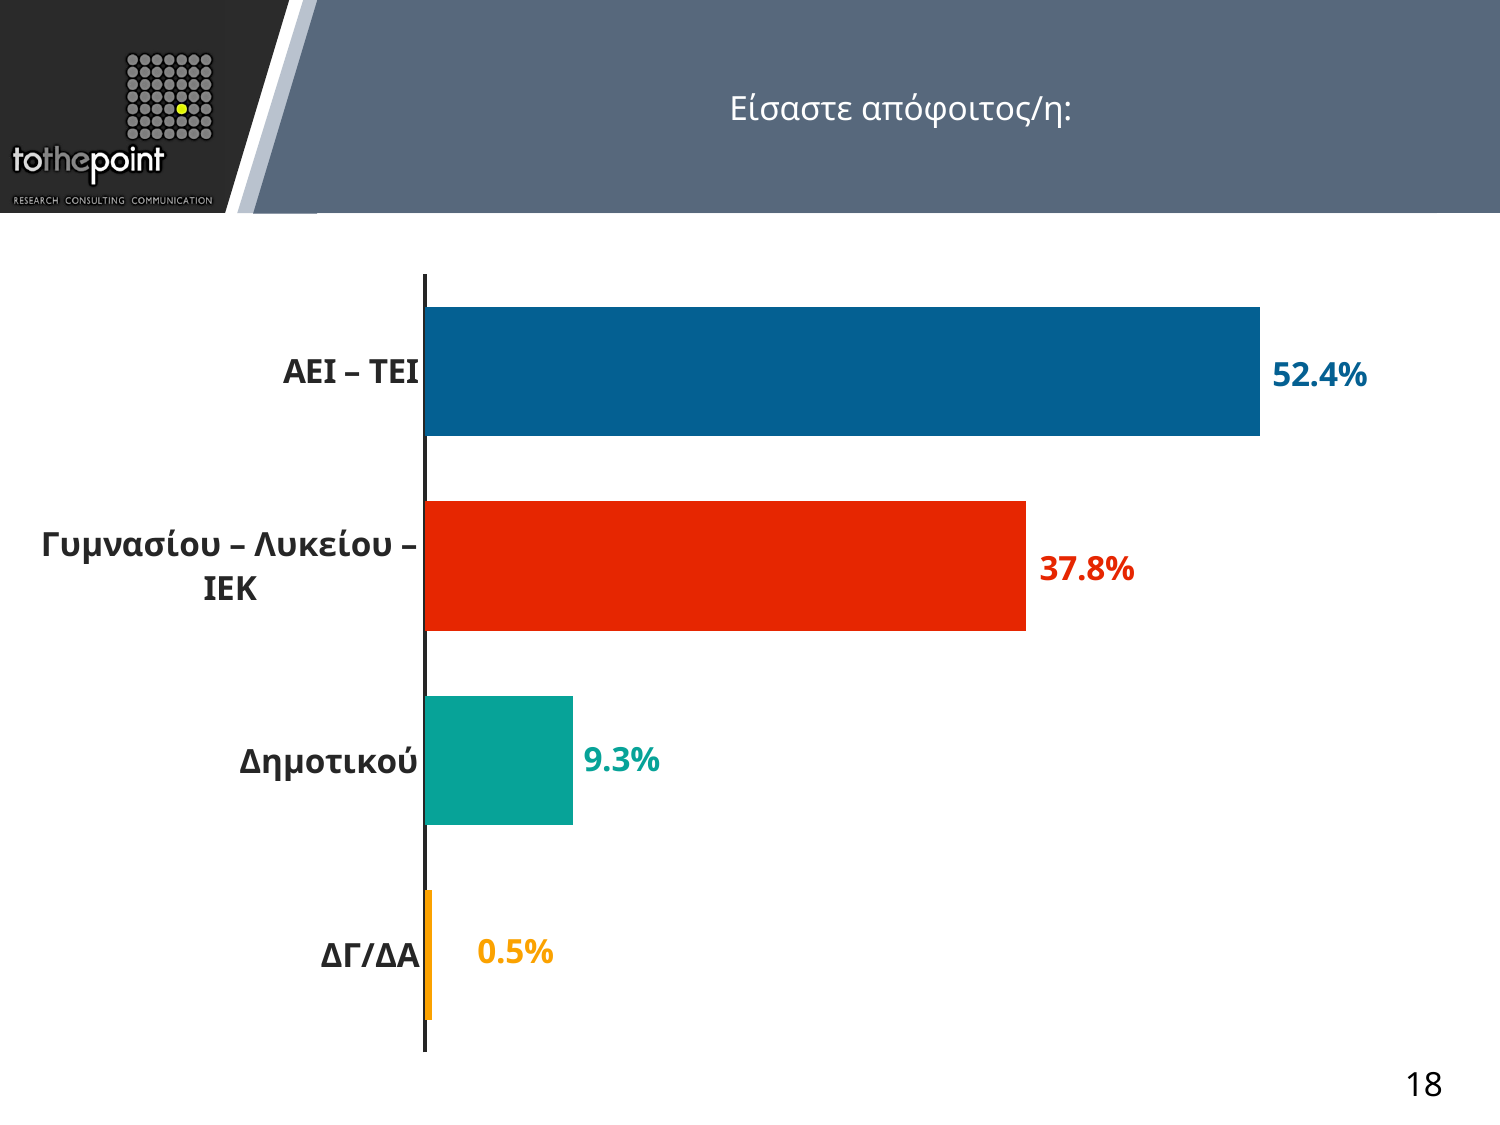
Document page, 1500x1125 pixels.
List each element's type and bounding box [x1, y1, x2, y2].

text_box [0, 0, 1500, 214]
chart [0, 214, 1500, 1125]
